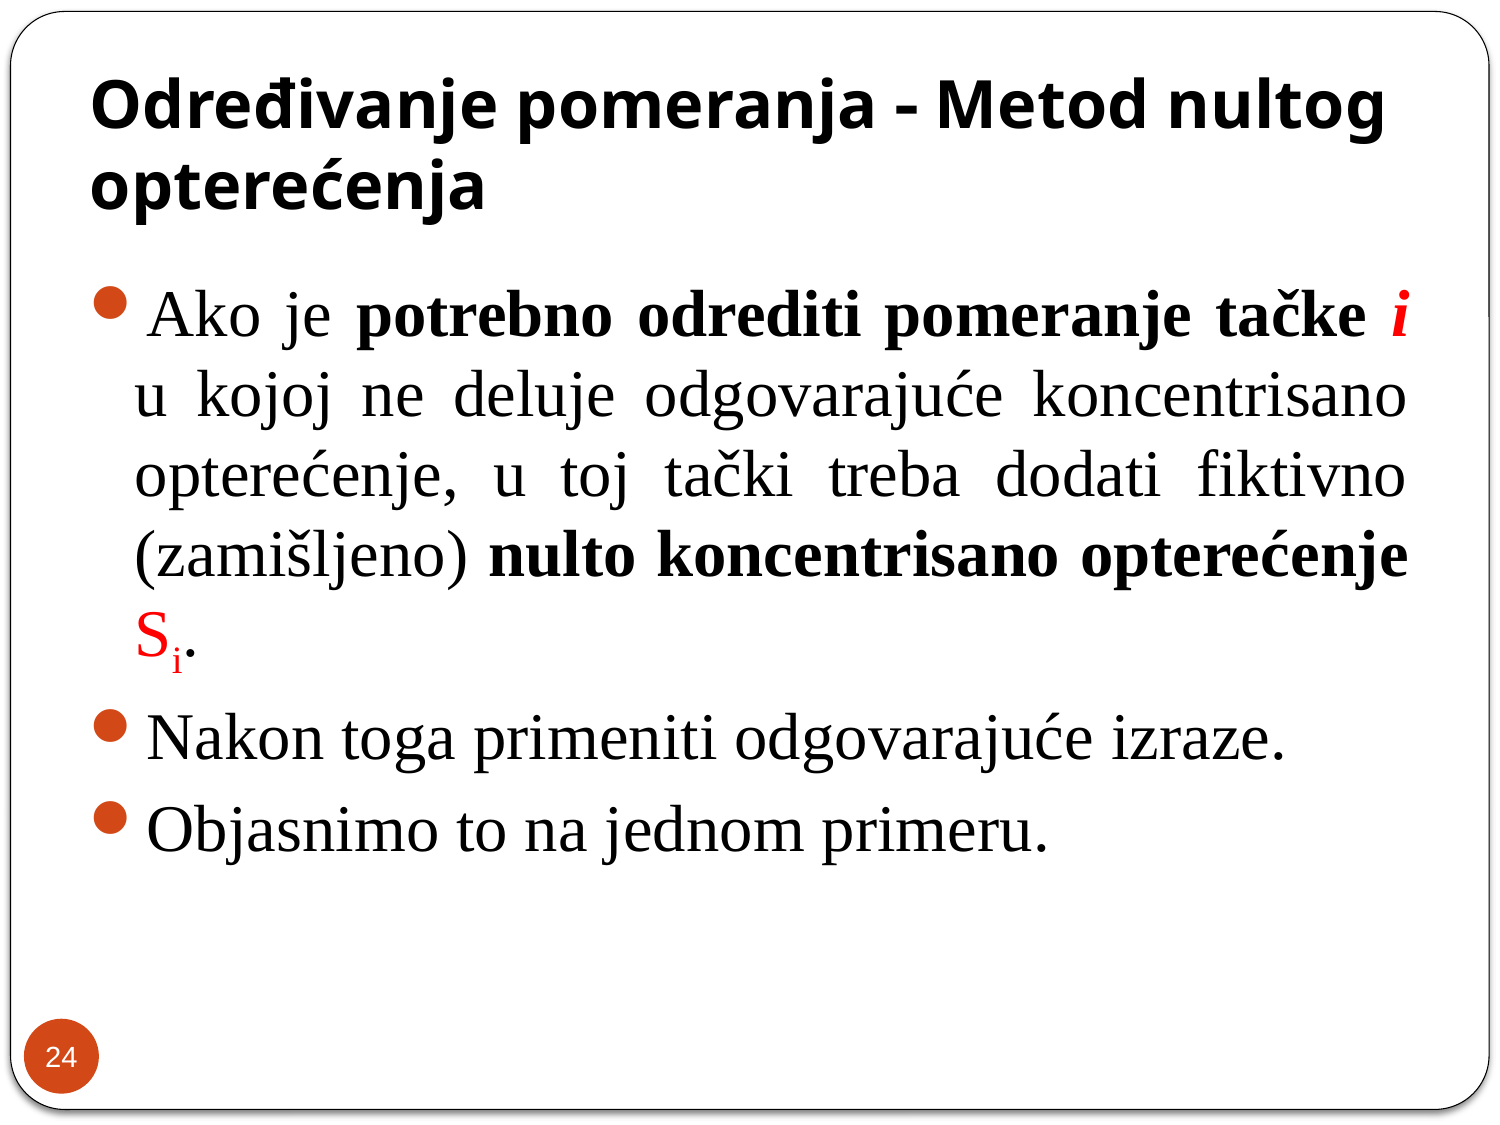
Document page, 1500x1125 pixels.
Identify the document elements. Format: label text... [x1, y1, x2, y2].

title Određivanje pomeranja  Metod nultog opterećenja [75, 45, 1425, 238]
slide_number 24 [23, 1018, 99, 1094]
list Ako je potrebno odrediti pomeranje tačke i u kojoj ne deluje odgovarajuće koncentrisano opterećenje, u toj tački treba dodati fiktivno (zamišljeno) nulto koncentrisano opterećenje Si. Nakon toga primeniti odgovarajuće izraze. Objasnimo to na jednom primeru. [75, 262, 1425, 990]
